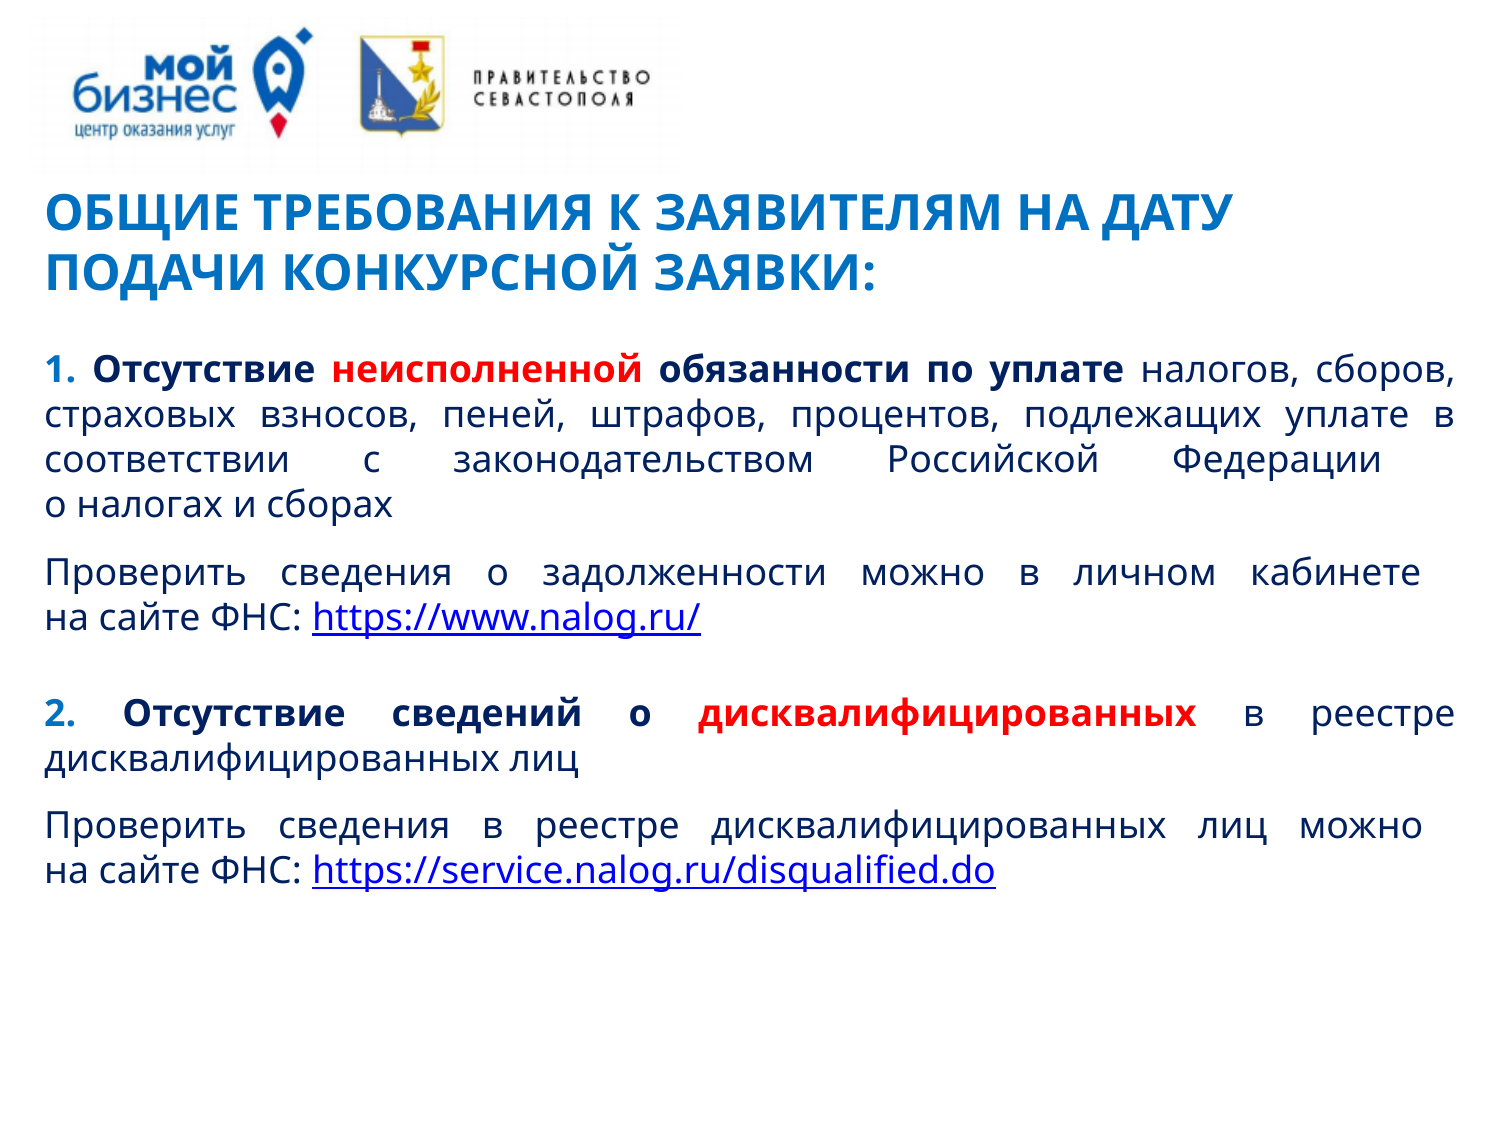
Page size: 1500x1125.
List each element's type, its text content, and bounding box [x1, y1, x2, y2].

picture [29, 17, 681, 172]
text_box ОБЩИЕ ТРЕБОВАНИЯ К ЗАЯВИТЕЛЯМ НА ДАТУ ПОДАЧИ КОНКУРСНОЙ ЗАЯВКИ: 1. Отсутствие неисполненной обязанности по уплате налогов, сборов, страховых взносов, пеней, штрафов, процентов, подлежащих уплате в соответствии с законодательством Российской Федерации о налогах и сборах Проверить сведения о задолженности можно в личном кабинете на сайте ФНС: https://www.nalog.ru/ 2. Отсутствие сведений о дисквалифицированных в реестре дисквалифицированных лиц Проверить сведения в реестре дисквалифицированных лиц можно на сайте ФНС: https://service.nalog.ru/disqualified.do [29, 172, 1471, 905]
